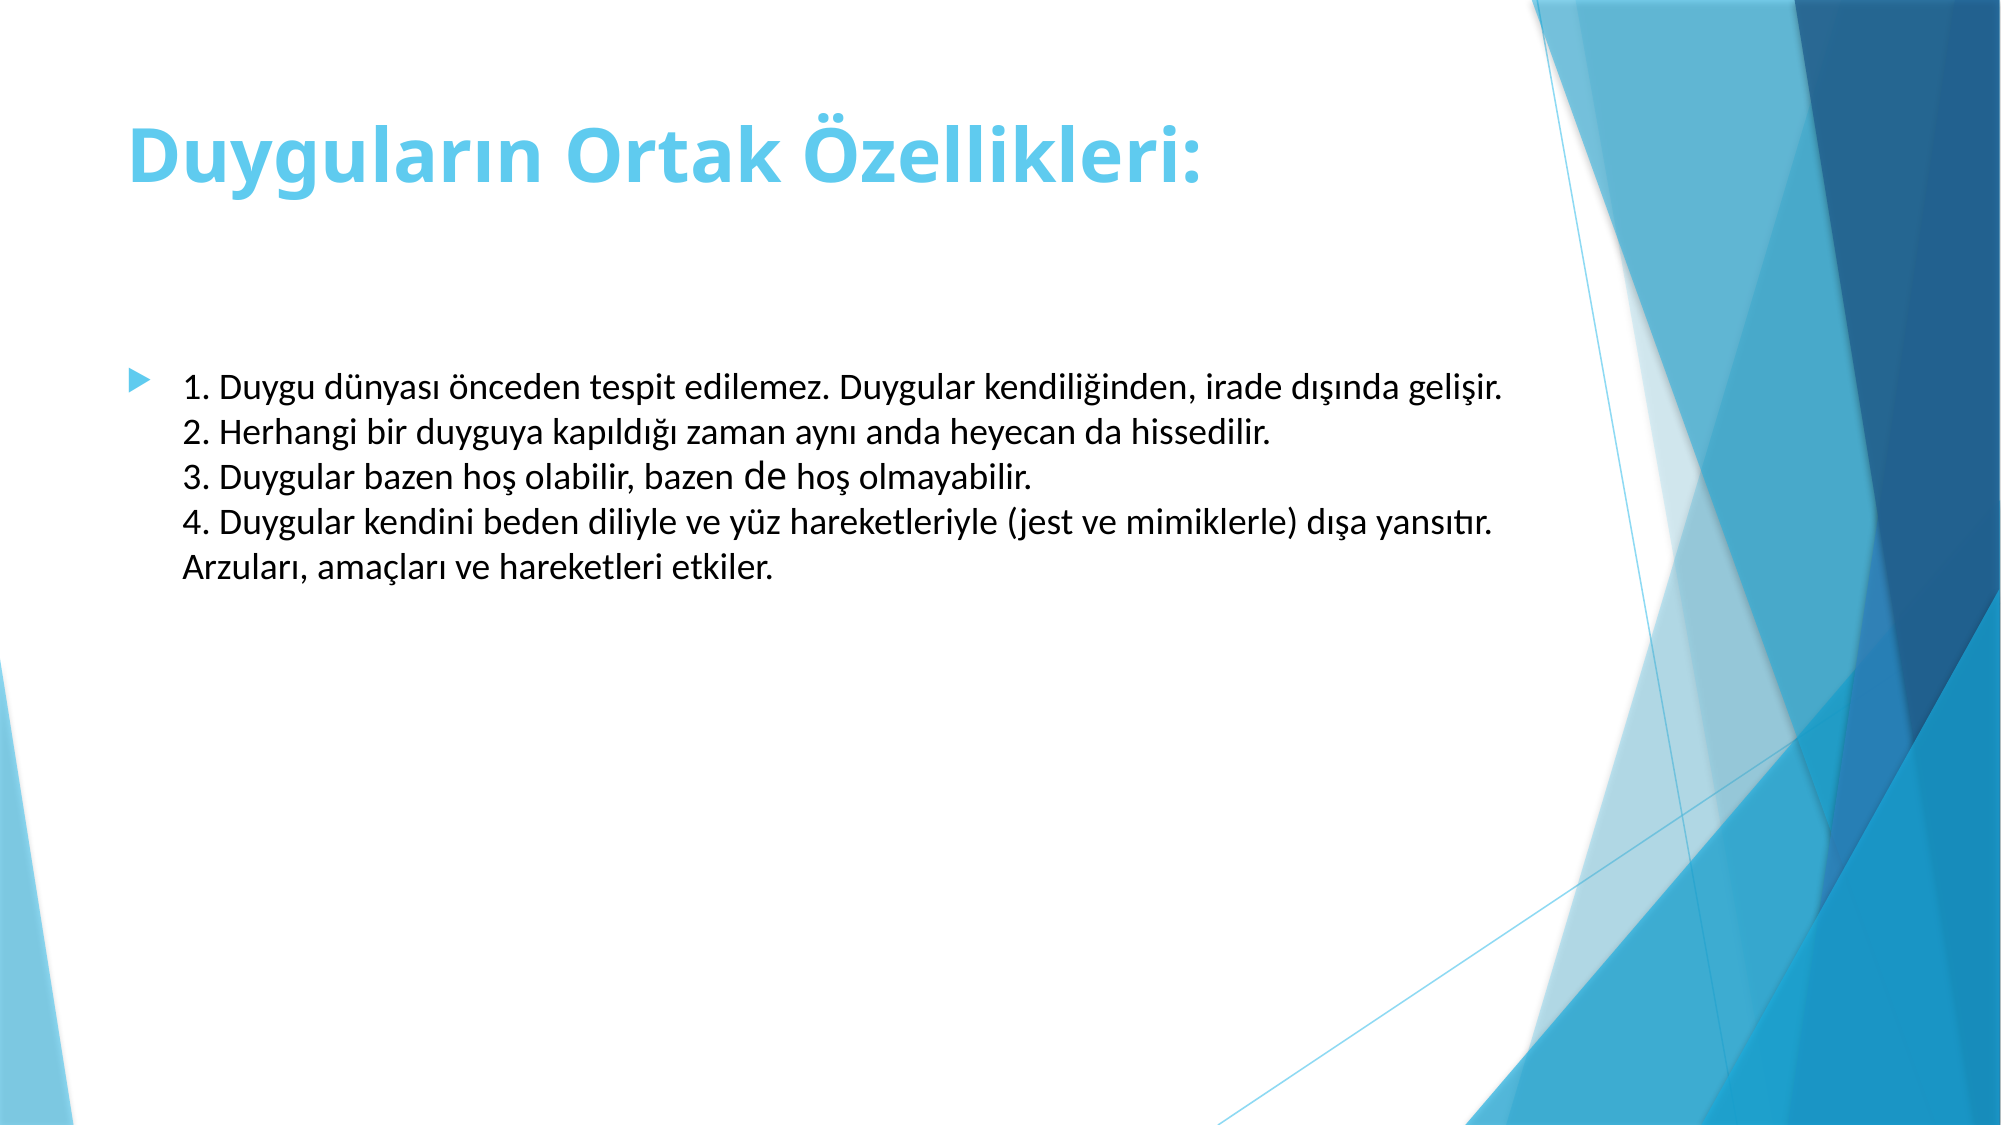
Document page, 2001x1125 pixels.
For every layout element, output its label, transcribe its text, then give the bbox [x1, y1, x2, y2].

title Duyguların Ortak Özellikleri: [111, 99, 1522, 317]
list 1. Duygu dünyası önceden tespit edilemez. Duygular kendiliğinden, irade dışında gelişir. 2. Herhangi bir duyguya kapıldığı zaman aynı anda heyecan da hissedilir. 3. Duygular bazen hoş olabilir, bazen de hoş olmayabilir. 4. Duygular kendini beden diliyle ve yüz hareketleriyle (jest ve mimiklerle) dışa yansıtır. Arzuları, amaçları ve hareketleri etkiler. [111, 354, 1522, 992]
